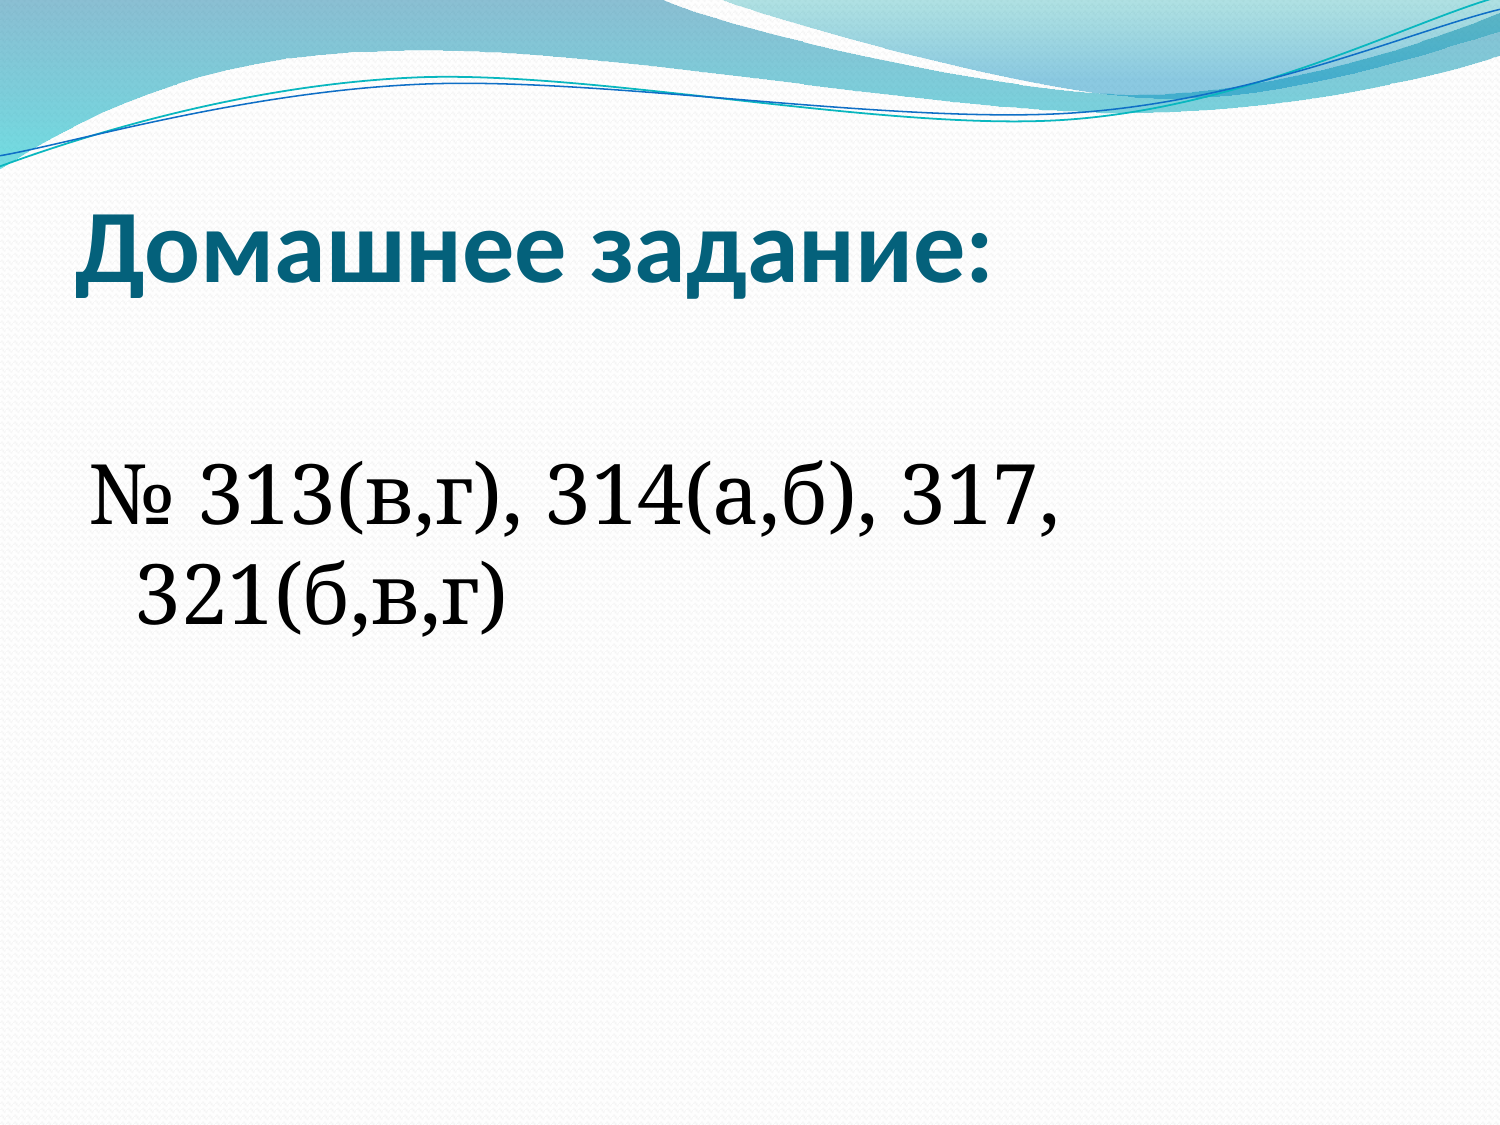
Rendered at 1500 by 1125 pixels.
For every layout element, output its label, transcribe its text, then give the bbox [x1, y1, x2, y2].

title Домашнее задание: [75, 115, 1425, 303]
list № 313(в,г), 314(а,б), 317, 321(б,в,г) [75, 317, 1425, 1038]
